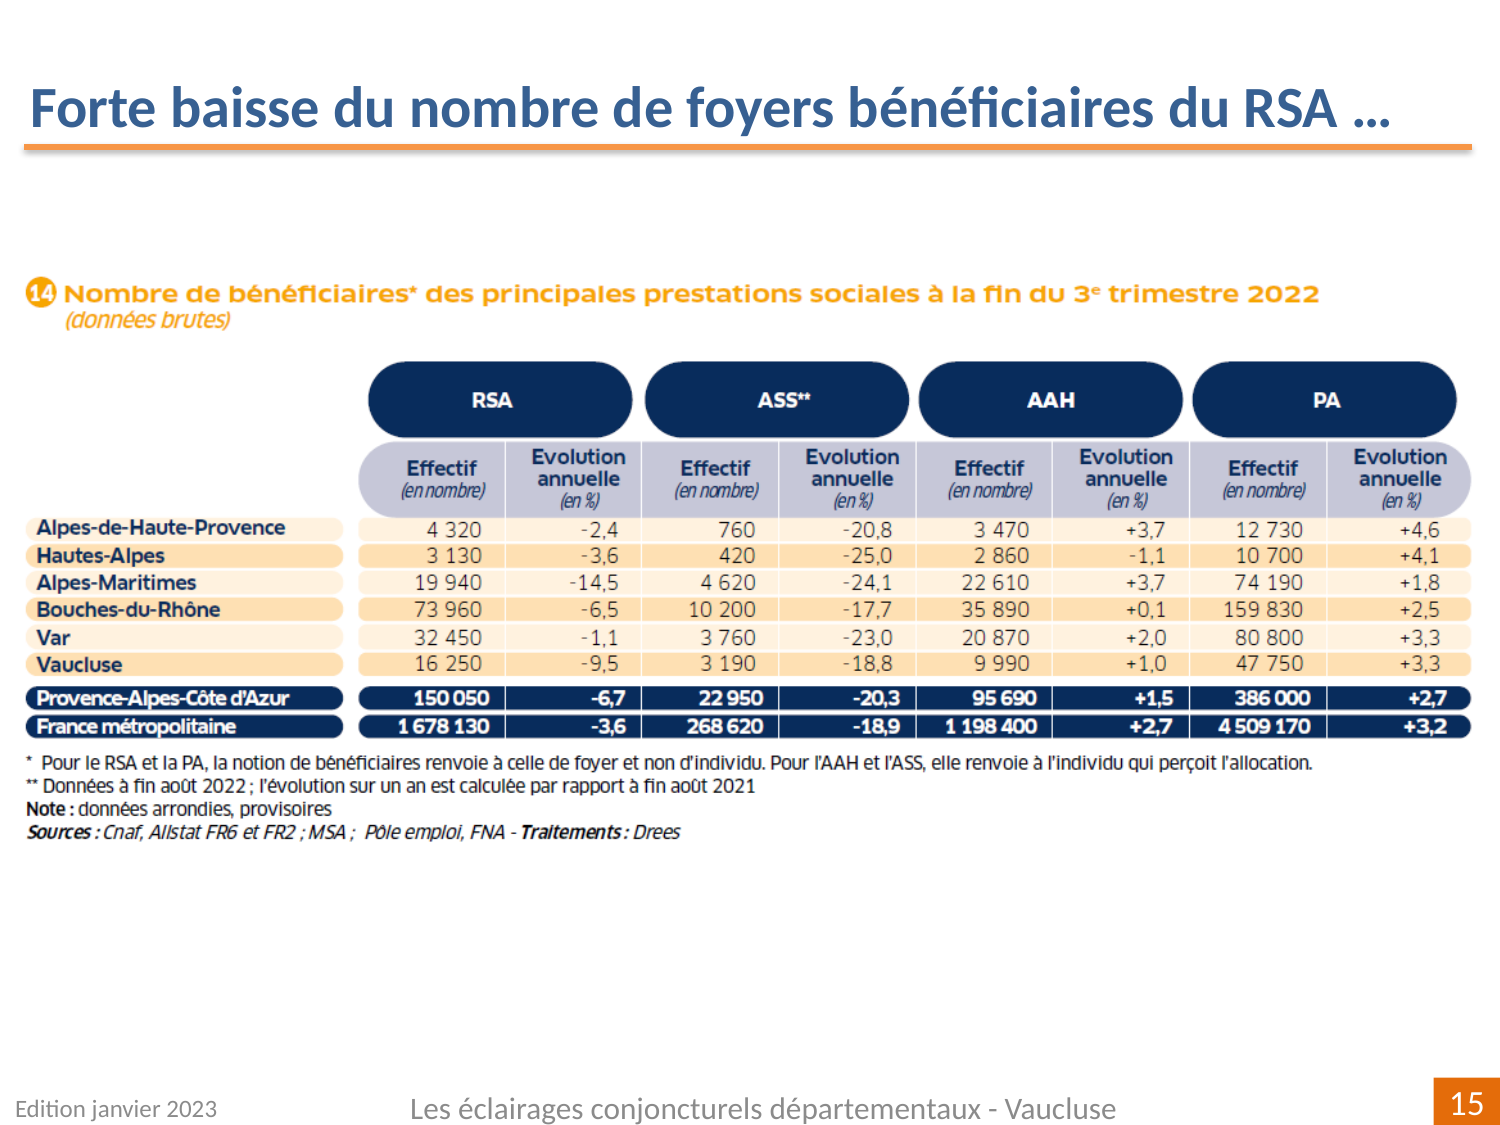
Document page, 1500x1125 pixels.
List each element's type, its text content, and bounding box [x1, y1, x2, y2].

picture [8, 272, 1492, 852]
footer Les éclairages conjoncturels départementaux - Vaucluse [350, 1077, 1249, 1125]
slide_number 15 [1433, 1077, 1500, 1125]
slide_number Edition janvier 2023 [0, 1077, 350, 1125]
text_box Forte baisse du nombre de foyers bénéficiaires du RSA … [15, 61, 1491, 147]
